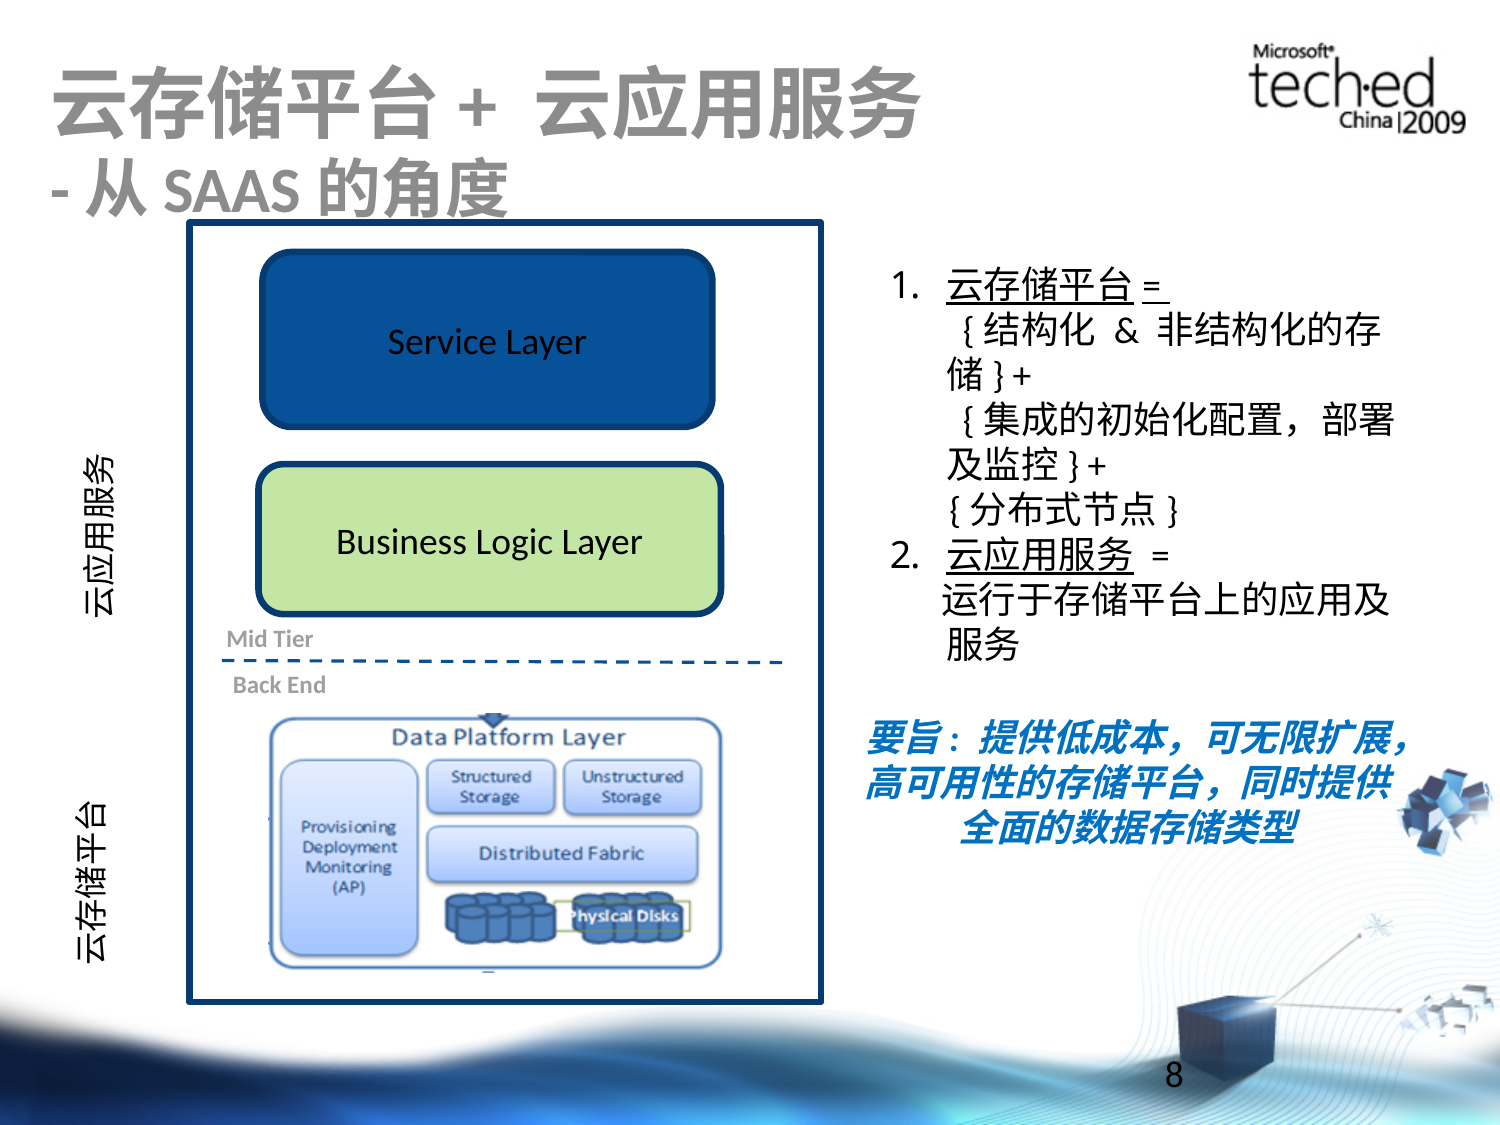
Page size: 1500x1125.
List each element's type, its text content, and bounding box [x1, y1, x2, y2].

text_box Mid Tier [211, 615, 469, 661]
text_box 客户端构建消息并调用 logging service [475, 664, 779, 668]
picture [0, 1, 1500, 1125]
text_box 云存储平台= {结构化 & 非结构化的存储} + {集成的初始化配置，部署及监控} + {分布式节点} 云应用服务 = 运行于存储平台上的应用及服务 [875, 254, 1425, 674]
text_box Service Layer [259, 248, 716, 431]
text_box 要旨: 提供低成本，可无限扩展，高可用性的存储平台，同时提供全面的数据存储类型 [848, 706, 1407, 857]
title 数据分区 -功能需求 [225, 664, 475, 668]
text_box Back End [218, 672, 475, 706]
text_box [221, 660, 784, 664]
text_box 云应用服务 [70, 234, 141, 635]
title 云存储平台+ 云应用服务 -从SAAS的角度 [35, 46, 1386, 235]
slide_number 8 [1149, 1042, 1500, 1103]
text_box 云存储平台 [62, 742, 134, 981]
text_box Business Logic Layer [255, 460, 725, 618]
text_box [186, 219, 824, 1005]
